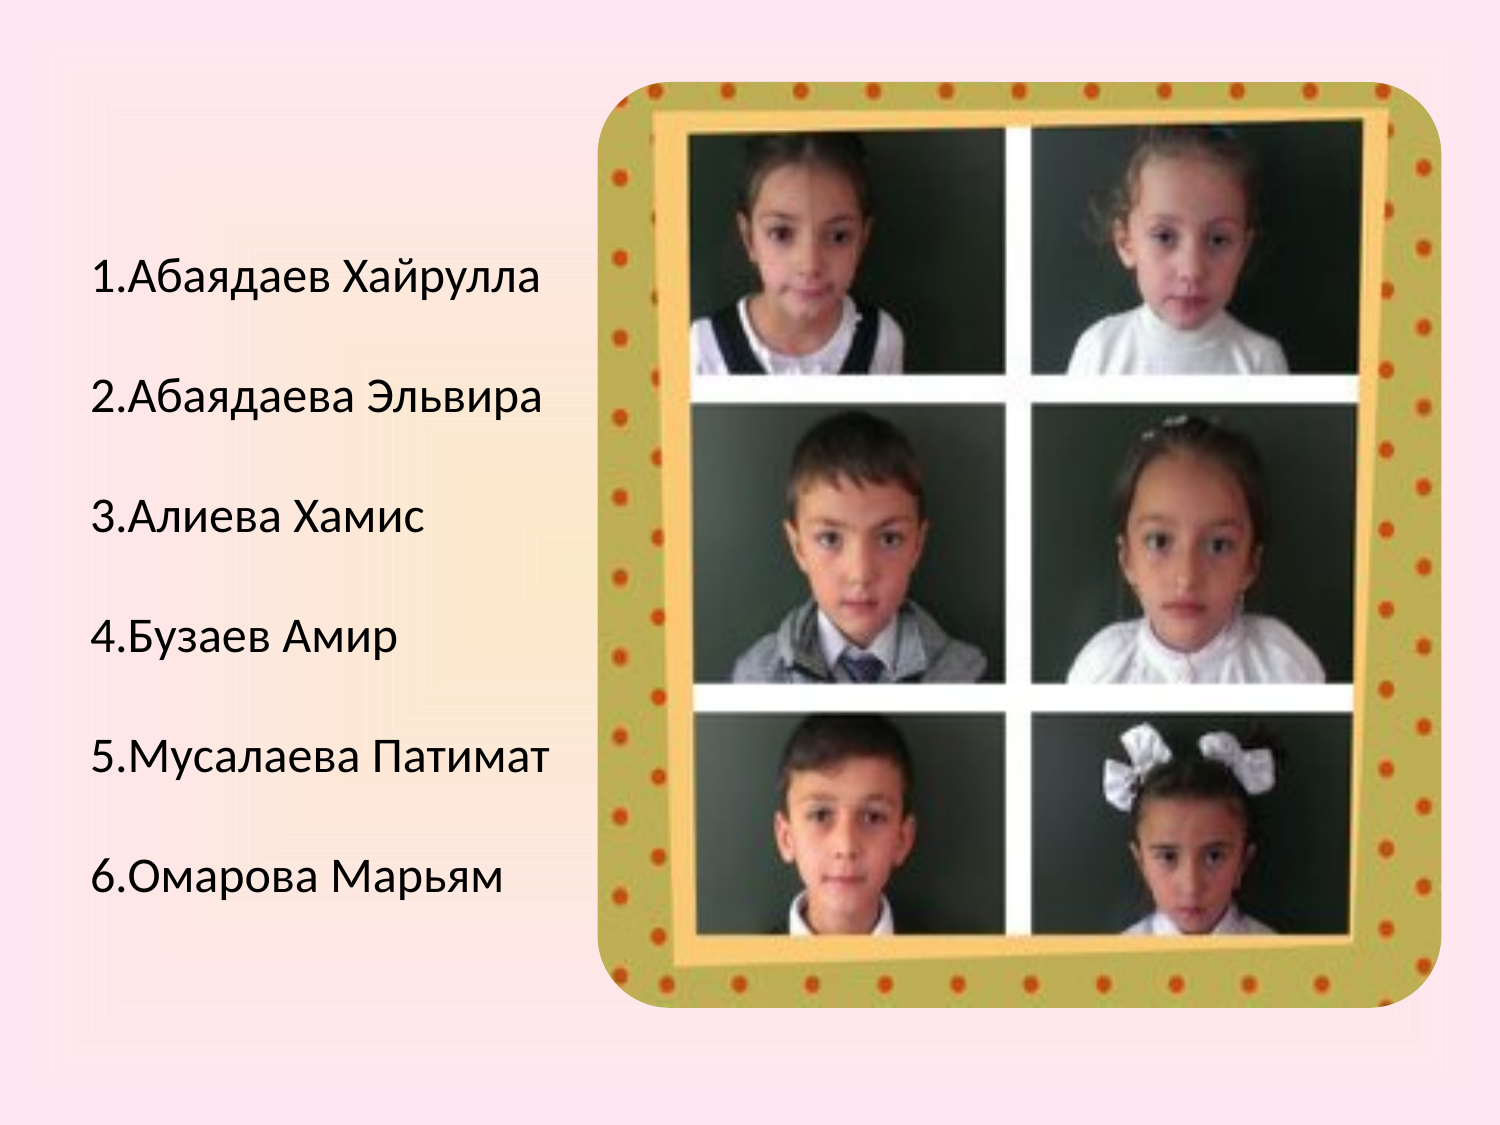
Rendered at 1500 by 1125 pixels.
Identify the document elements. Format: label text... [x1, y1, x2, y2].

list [597, 81, 1442, 1009]
list 1.Абаядаев Хайрулла 2.Абаядаева Эльвира 3.Алиева Хамис 4.Бузаев Амир 5.Мусалаева Патимат 6.Омарова Марьям [75, 235, 569, 1005]
